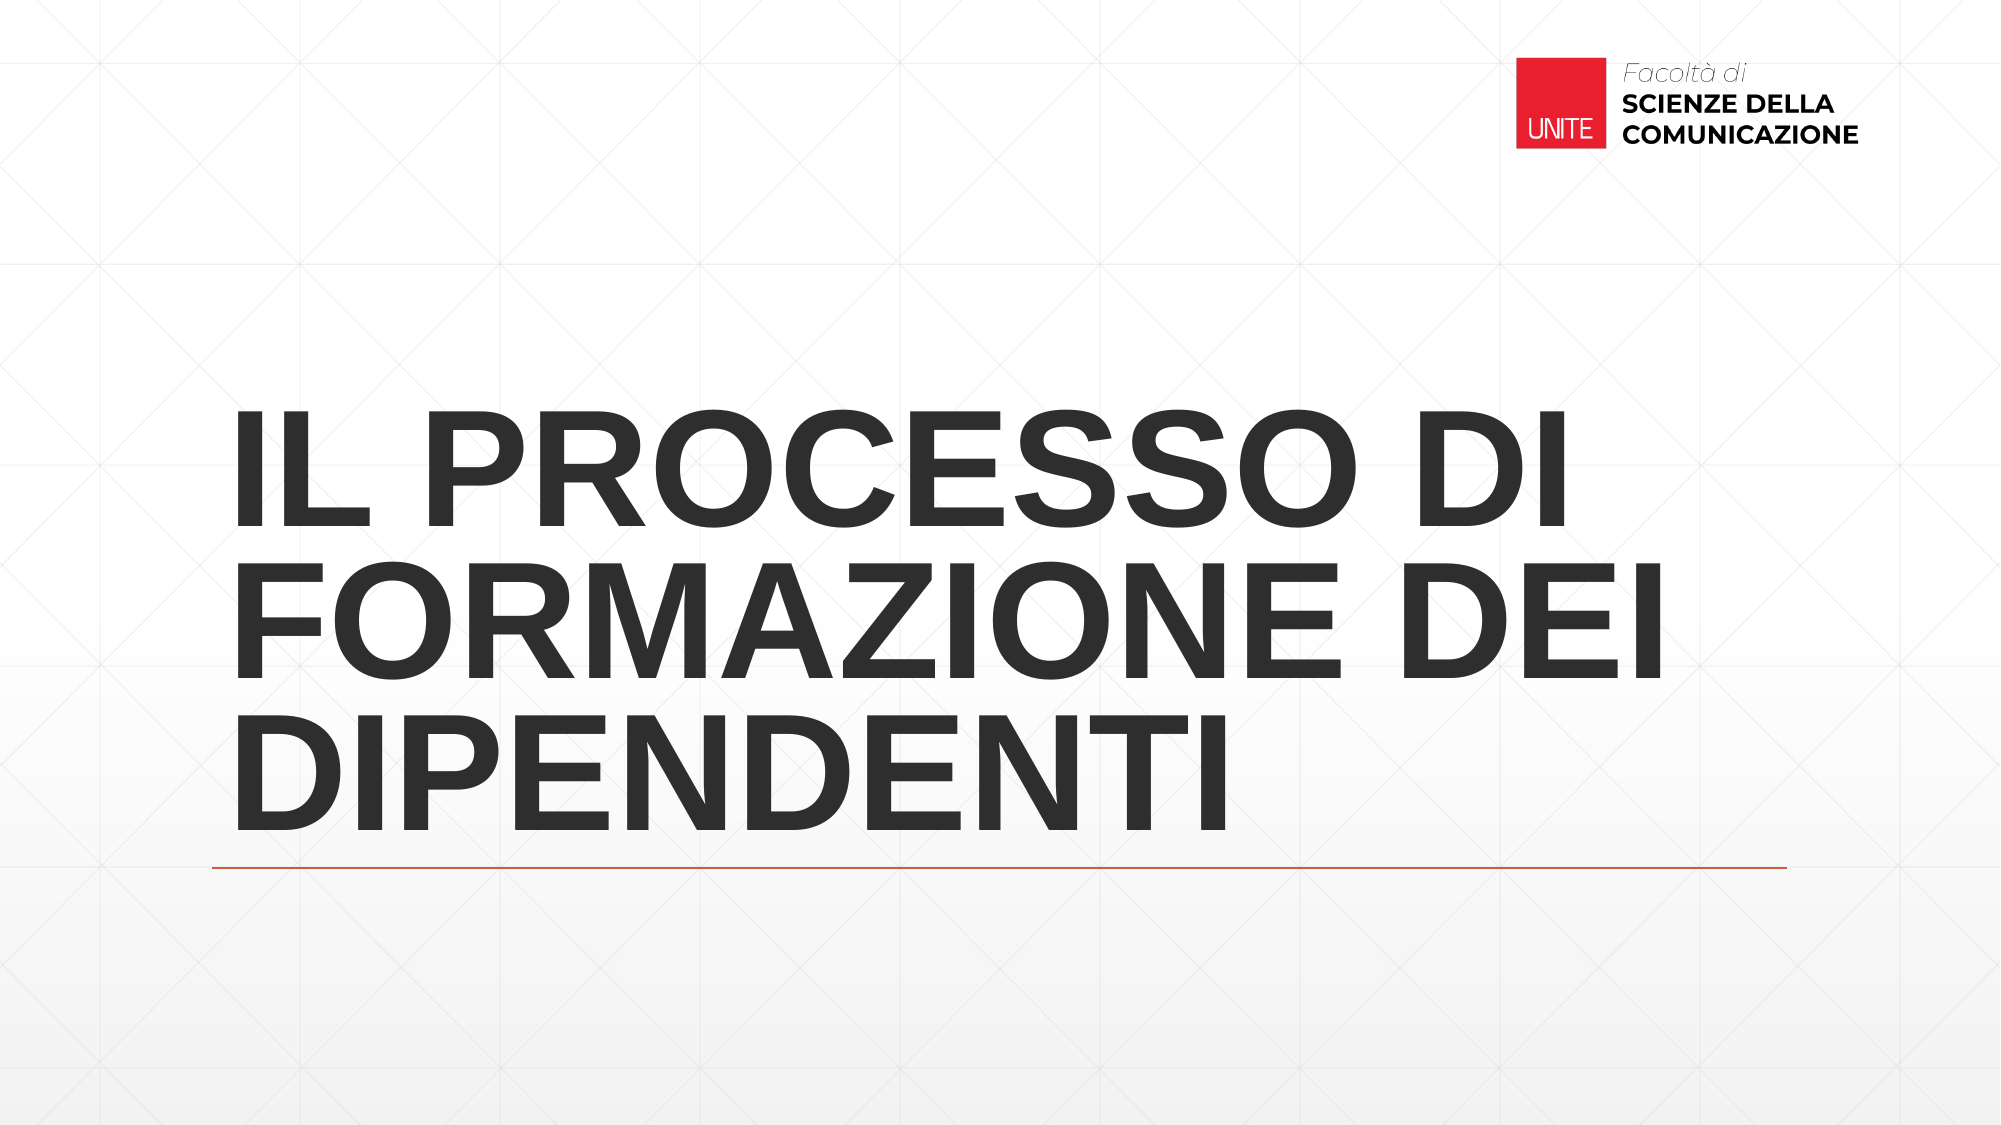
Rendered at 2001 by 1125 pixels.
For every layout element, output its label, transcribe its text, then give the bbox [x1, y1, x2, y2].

picture [1505, 49, 1868, 157]
title IL PROCESSO DI FORMAZIONE DEI DIPENDENTI [212, 212, 1788, 869]
